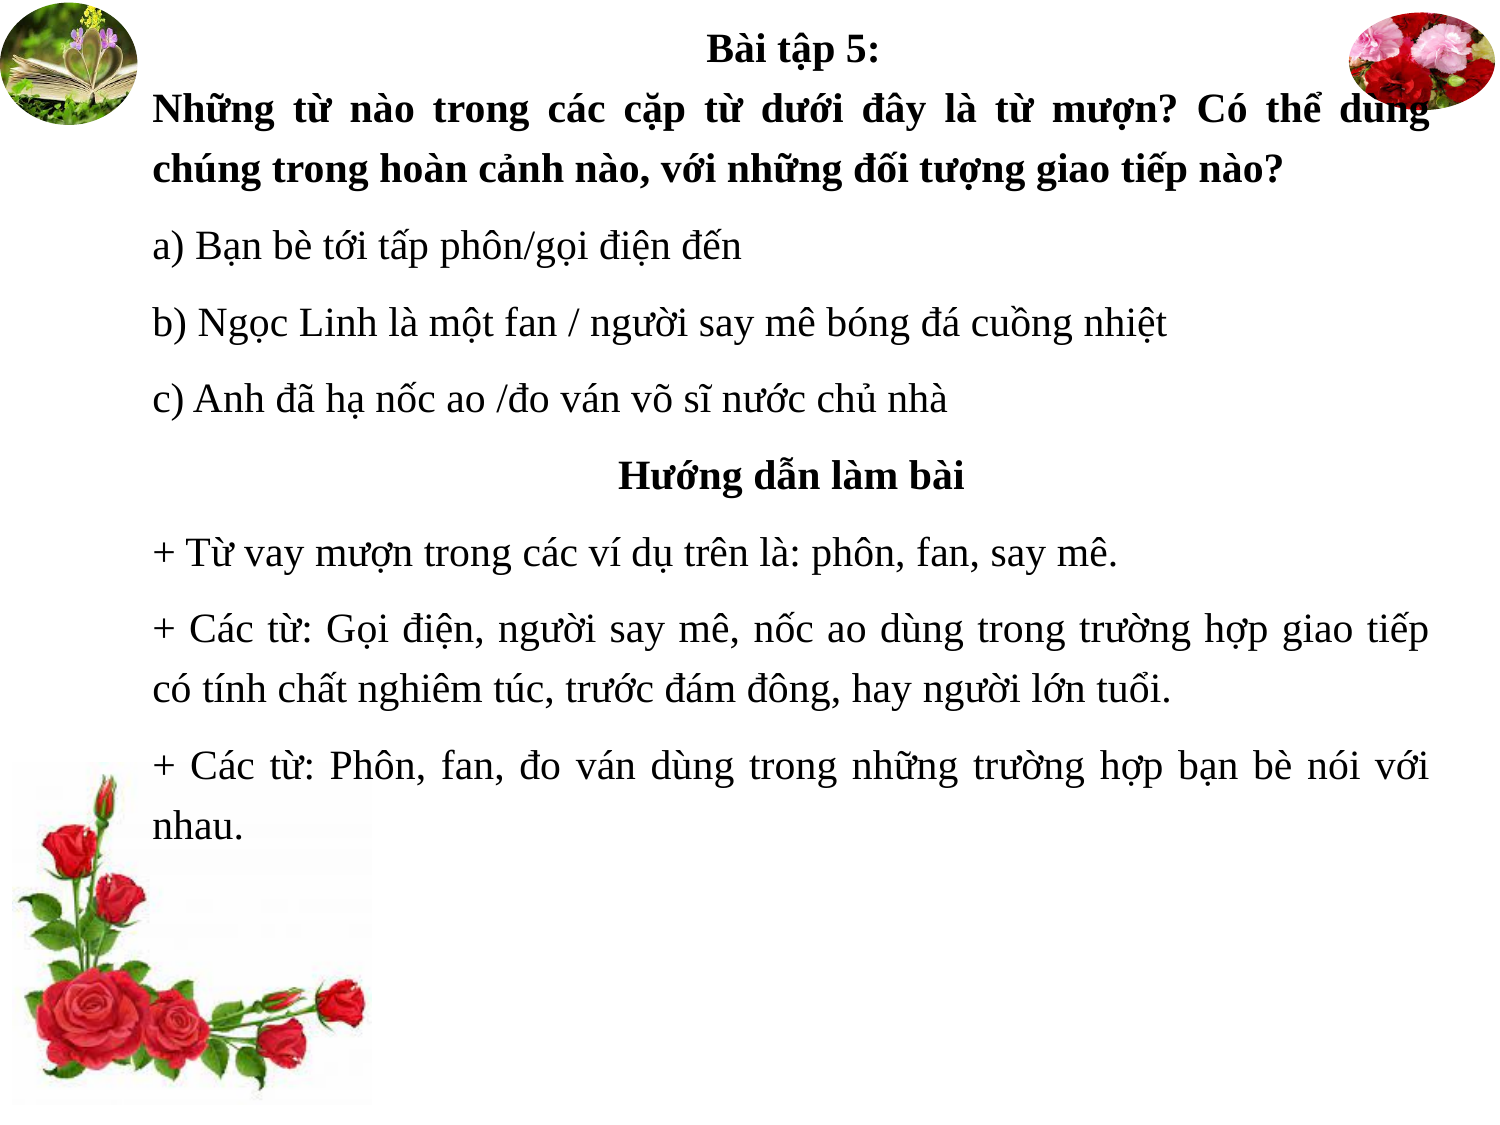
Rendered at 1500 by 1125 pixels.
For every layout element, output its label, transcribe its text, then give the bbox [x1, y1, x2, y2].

picture [12, 762, 372, 1105]
text_box Bài tập 5: Những từ nào trong các cặp từ dưới đây là từ mượn? Có thể dùng chúng trong hoàn cảnh nào, với những đối tượng giao tiếp nào? a) Bạn bè tới tấp phôn/gọi điện đến b) Ngọc Linh là một fan / người say mê bóng đá cuồng nhiệt c) Anh đã hạ nốc ao /đo ván võ sĩ nước chủ nhà Hướng dẫn làm bài + Từ vay mượn trong các ví dụ trên là: phôn, fan, say mê. + Các từ: Gọi điện, người say mê, nốc ao dùng trong trường hợp giao tiếp có tính chất nghiêm túc, trước đám đông, hay người lớn tuổi. + Các từ: Phôn, fan, đo ván dùng trong những trường hợp bạn bè nói với nhau. [137, 3, 1450, 856]
picture [0, 2, 138, 125]
picture [1348, 12, 1496, 111]
